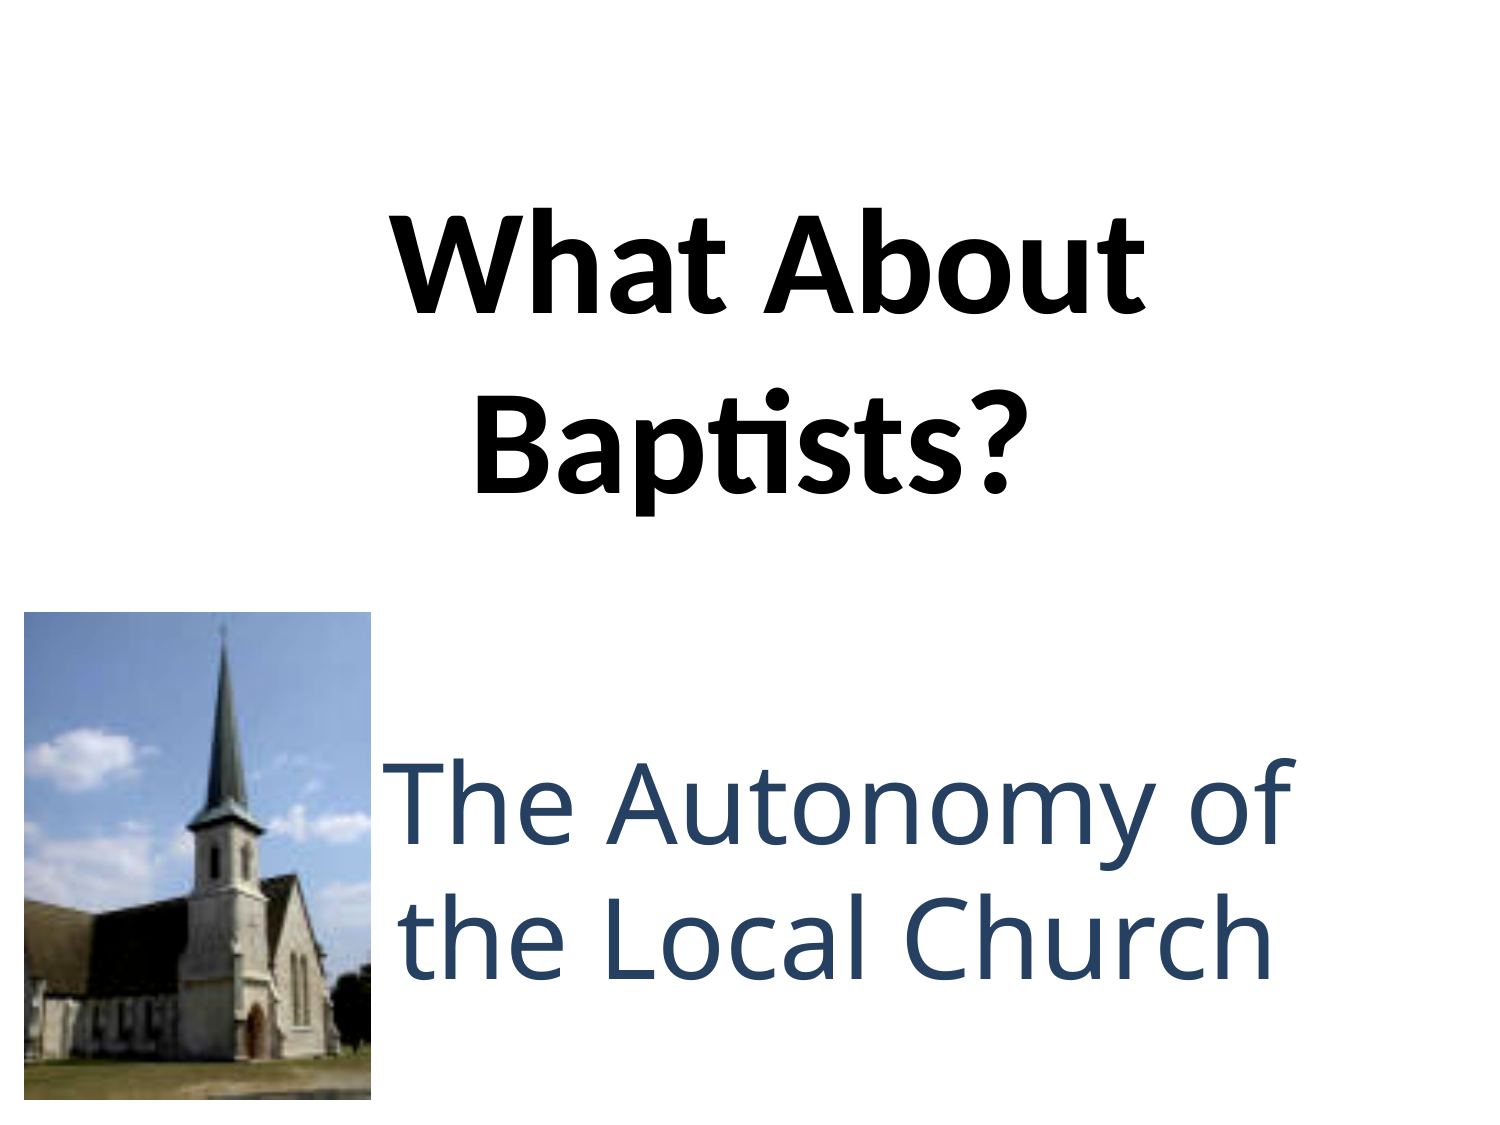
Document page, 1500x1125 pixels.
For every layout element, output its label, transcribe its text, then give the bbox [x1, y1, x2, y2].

picture [24, 612, 371, 1101]
text_box The Autonomy of the Local Church [374, 724, 1375, 1010]
title What About Baptists? [112, 149, 1425, 538]
